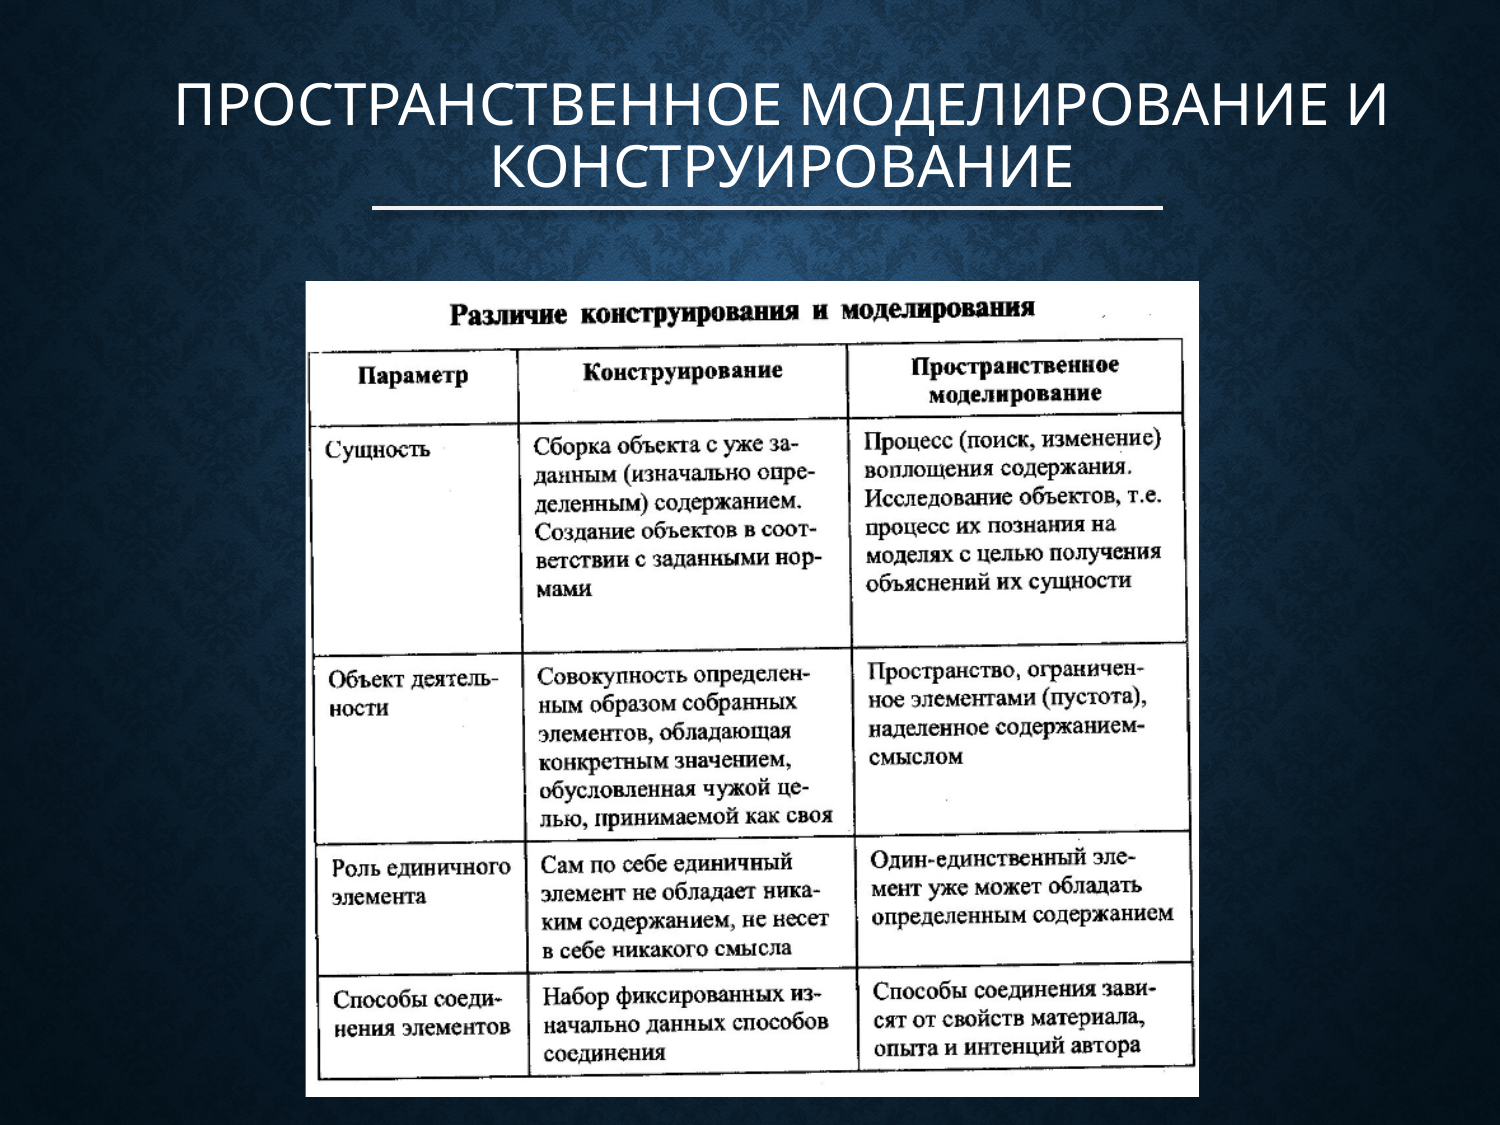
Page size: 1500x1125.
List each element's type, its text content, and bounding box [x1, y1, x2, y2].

title Пространственное моделирование и конструирование [88, 66, 1476, 209]
picture [305, 281, 1200, 1098]
